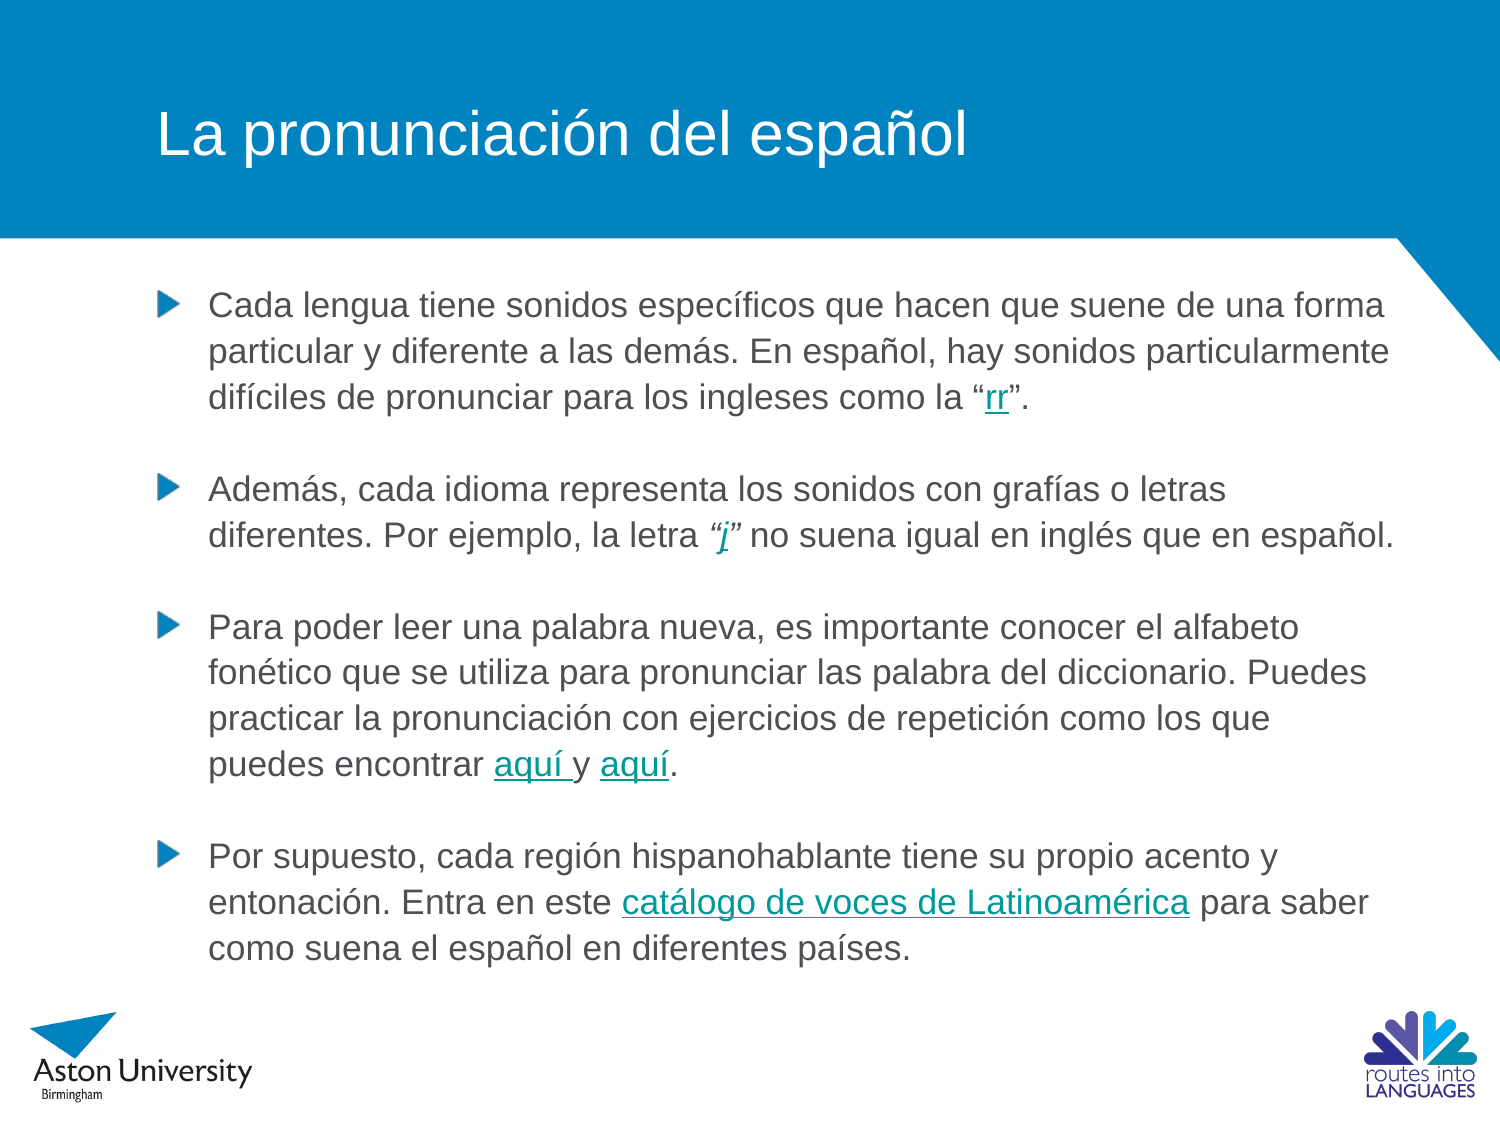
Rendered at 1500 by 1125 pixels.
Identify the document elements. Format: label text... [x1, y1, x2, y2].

picture [156, 472, 186, 502]
list Cada lengua tiene sonidos específicos que hacen que suene de una forma particular y diferente a las demás. En español, hay sonidos particularmente difíciles de pronunciar para los ingleses como la “rr”. Además, cada idioma representa los sonidos con grafías o letras diferentes. Por ejemplo, la letra “j” no suena igual en inglés que en español. Para poder leer una palabra nueva, es importante conocer el alfabeto fonético que se utiliza para pronunciar las palabra del diccionario. Puedes practicar la pronunciación con ejercicios de repetición como los que puedes encontrar aquí y aquí. Por supuesto, cada región hispanohablante tiene su propio acento y entonación. Entra en este catálogo de voces de Latinoamérica para saber como suena el español en diferentes países. [156, 278, 1398, 1009]
picture [28, 1011, 253, 1103]
picture [1363, 1011, 1477, 1102]
picture [156, 610, 186, 640]
title La pronunciación del español [156, 92, 1398, 177]
picture [156, 289, 186, 319]
picture [156, 839, 186, 869]
